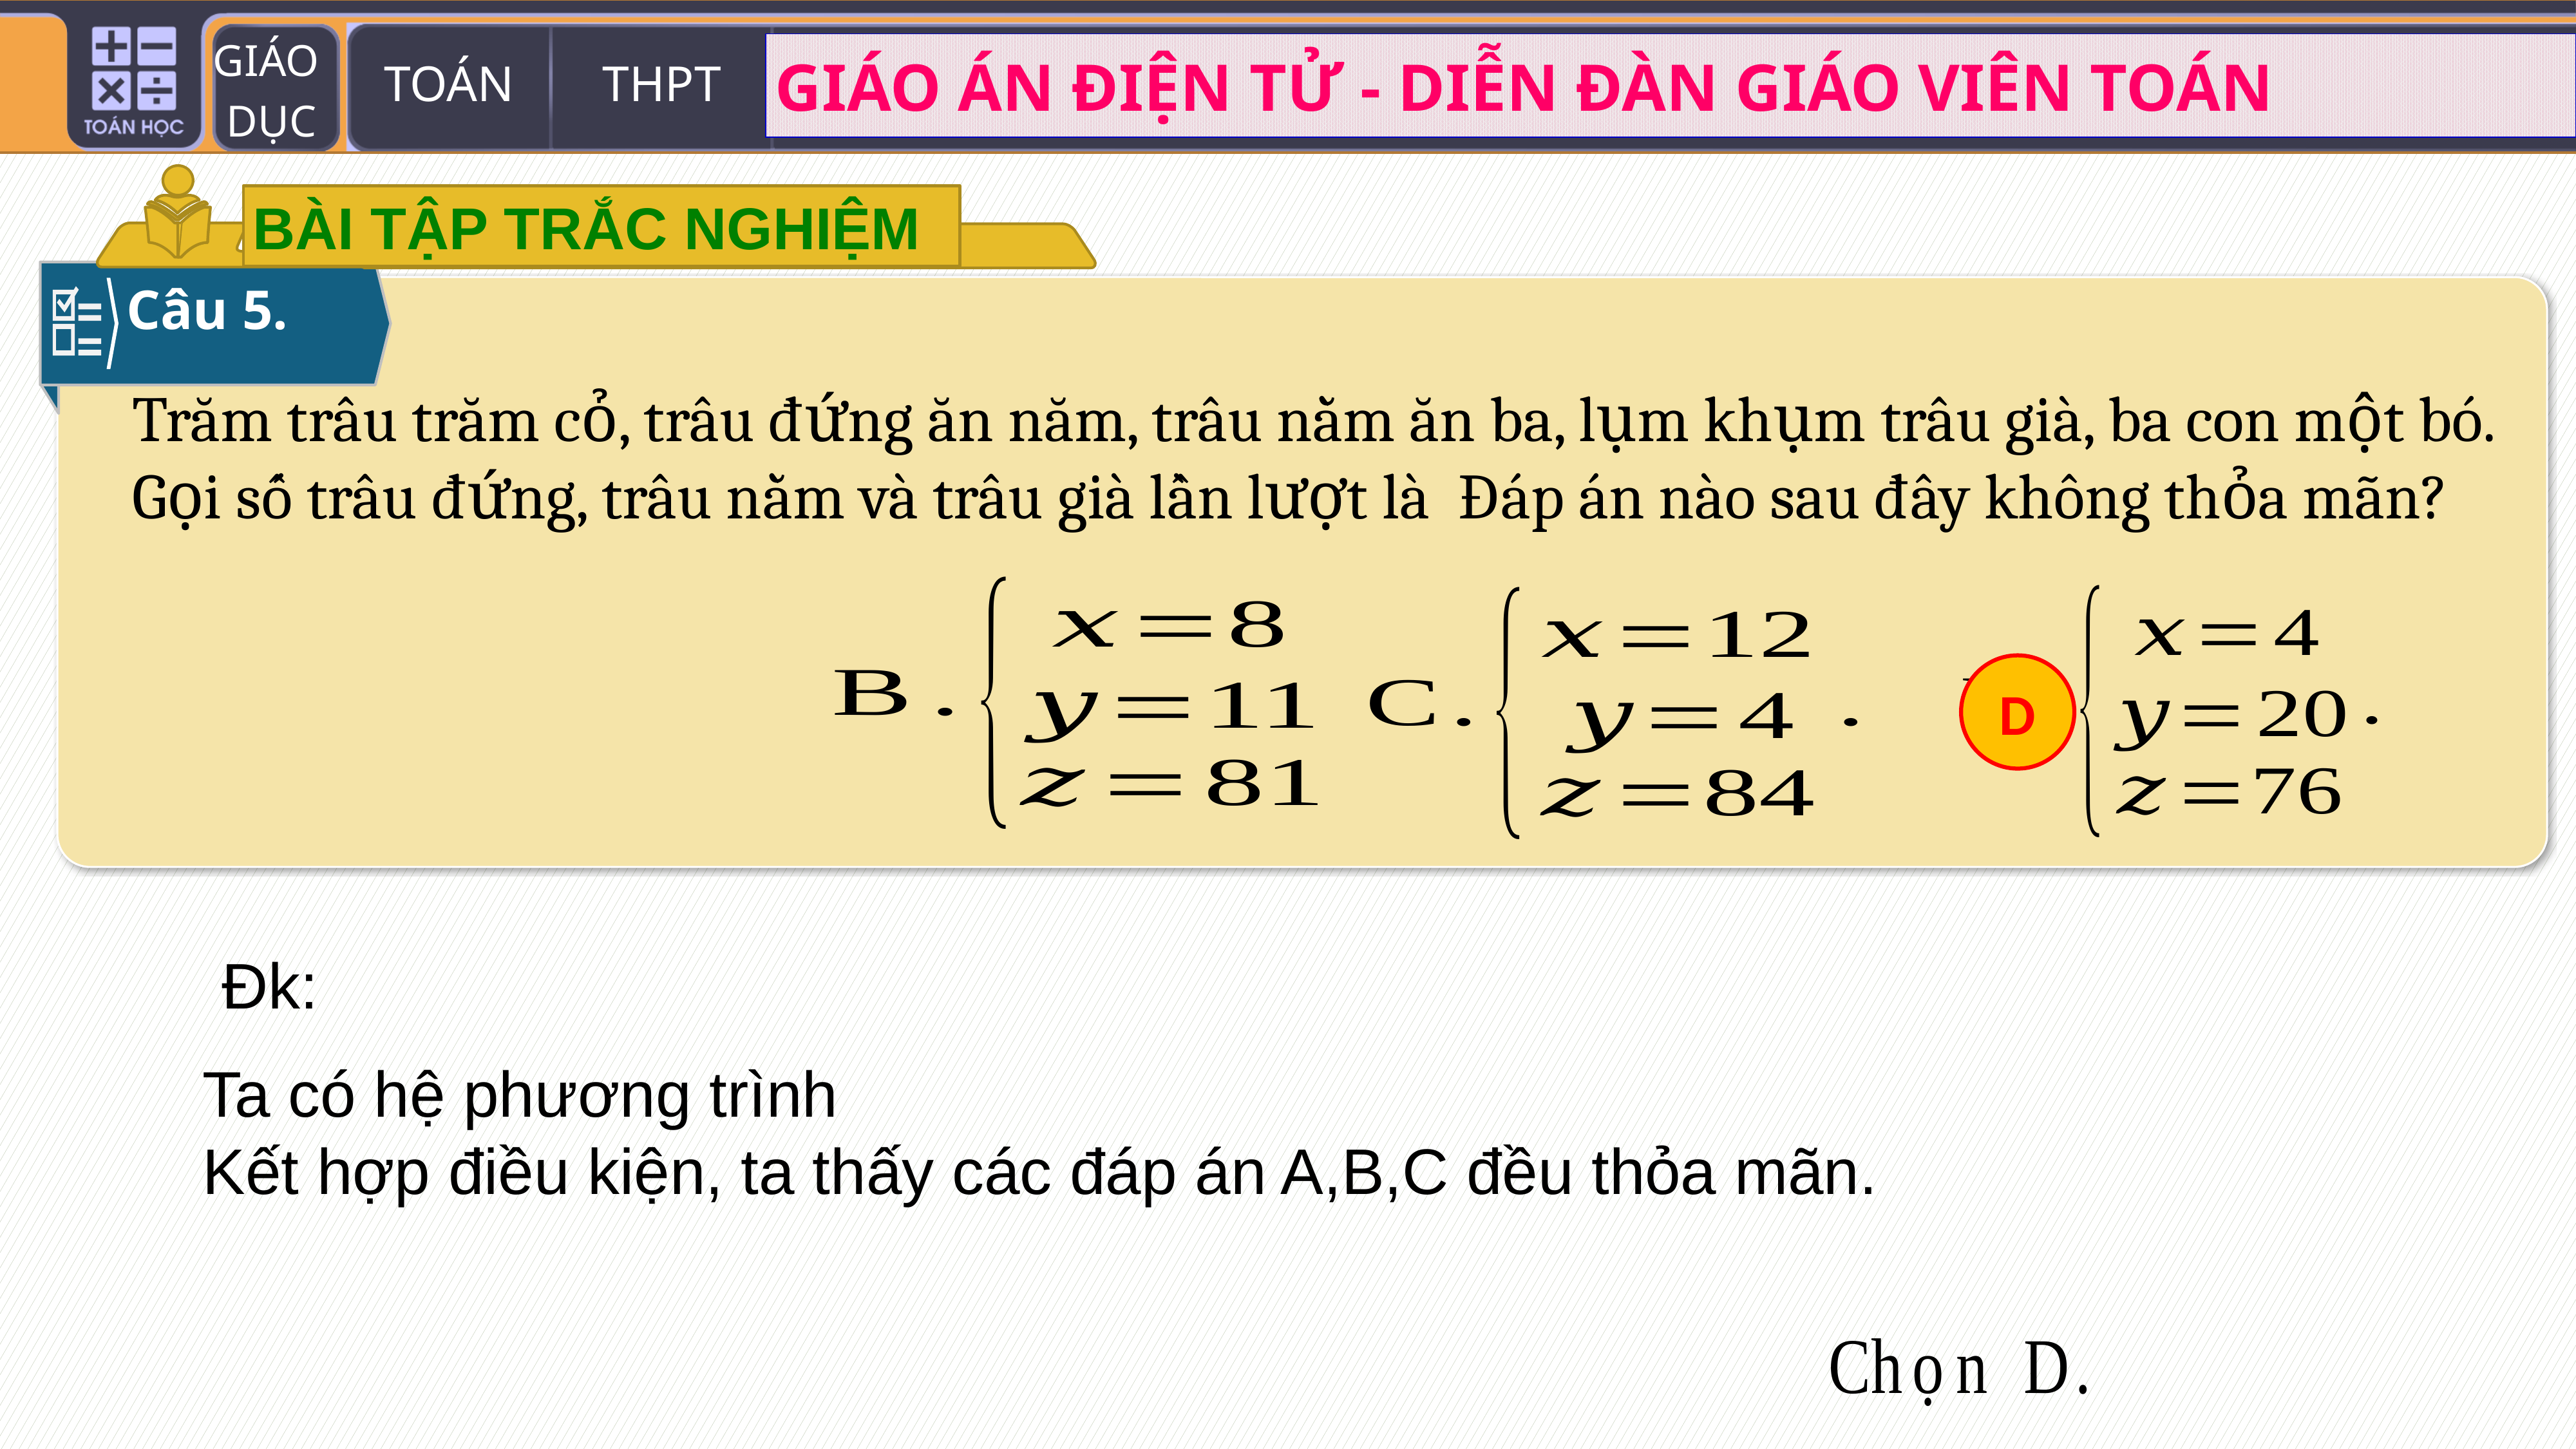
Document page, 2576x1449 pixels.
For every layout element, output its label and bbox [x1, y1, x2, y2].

text_box [40, 261, 2548, 867]
text_box [95, 165, 1097, 269]
